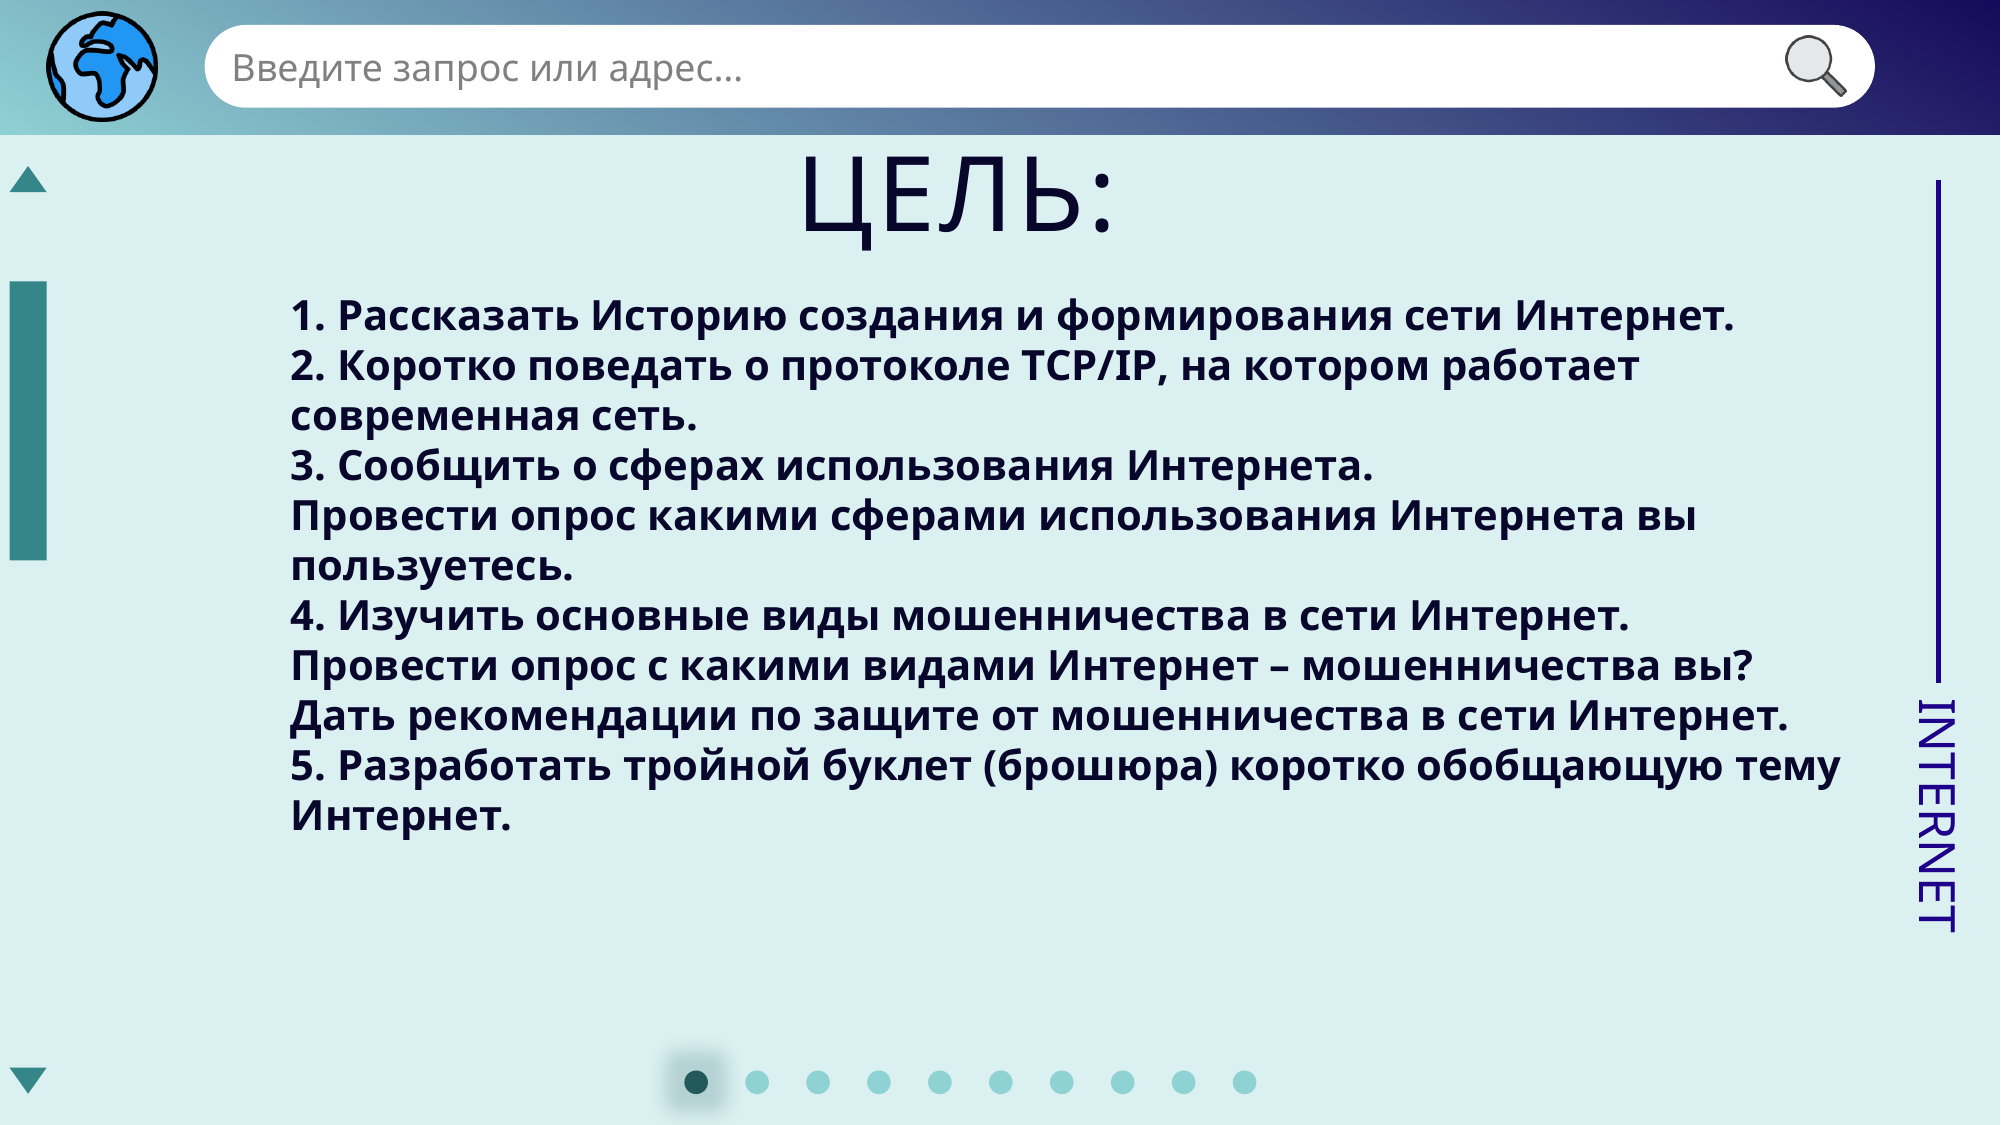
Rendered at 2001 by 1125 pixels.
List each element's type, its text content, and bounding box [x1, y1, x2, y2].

text_box [8, 164, 48, 194]
text_box [805, 1069, 831, 1096]
text_box [1170, 1069, 1197, 1096]
text_box [8, 1066, 48, 1095]
picture [1785, 35, 1847, 97]
text_box Введите запрос или адрес… [203, 23, 1876, 109]
text_box [0, 0, 2000, 135]
text_box INTERNET [1901, 683, 1977, 965]
text_box [1048, 1069, 1075, 1096]
text_box [744, 1069, 770, 1096]
text_box 1. Рассказать Историю создания и формирования сети Интернет. 2. Коротко поведать о протоколе TCP/IP, на котором работает современная сеть. 3. Сообщить о сферах использования Интернета. Провести опрос какими сферами использования Интернета вы пользуетесь. 4. Изучить основные виды мошенничества в сети Интернет. Провести опрос с какими видами Интернет – мошенничества вы? Дать рекомендации по защите от мошенничества в сети Интернет. 5. Разработать тройной буклет (брошюра) коротко обобщающую тему Интернет. [276, 281, 1936, 892]
title Цель: [780, 135, 2000, 380]
text_box [987, 1069, 1014, 1096]
text_box [866, 1069, 892, 1096]
text_box [1231, 1069, 1258, 1096]
picture [46, 11, 158, 122]
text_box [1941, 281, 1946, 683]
text_box [927, 1069, 953, 1096]
text_box [683, 1069, 709, 1096]
text_box [1109, 1069, 1136, 1096]
text_box [9, 280, 48, 562]
